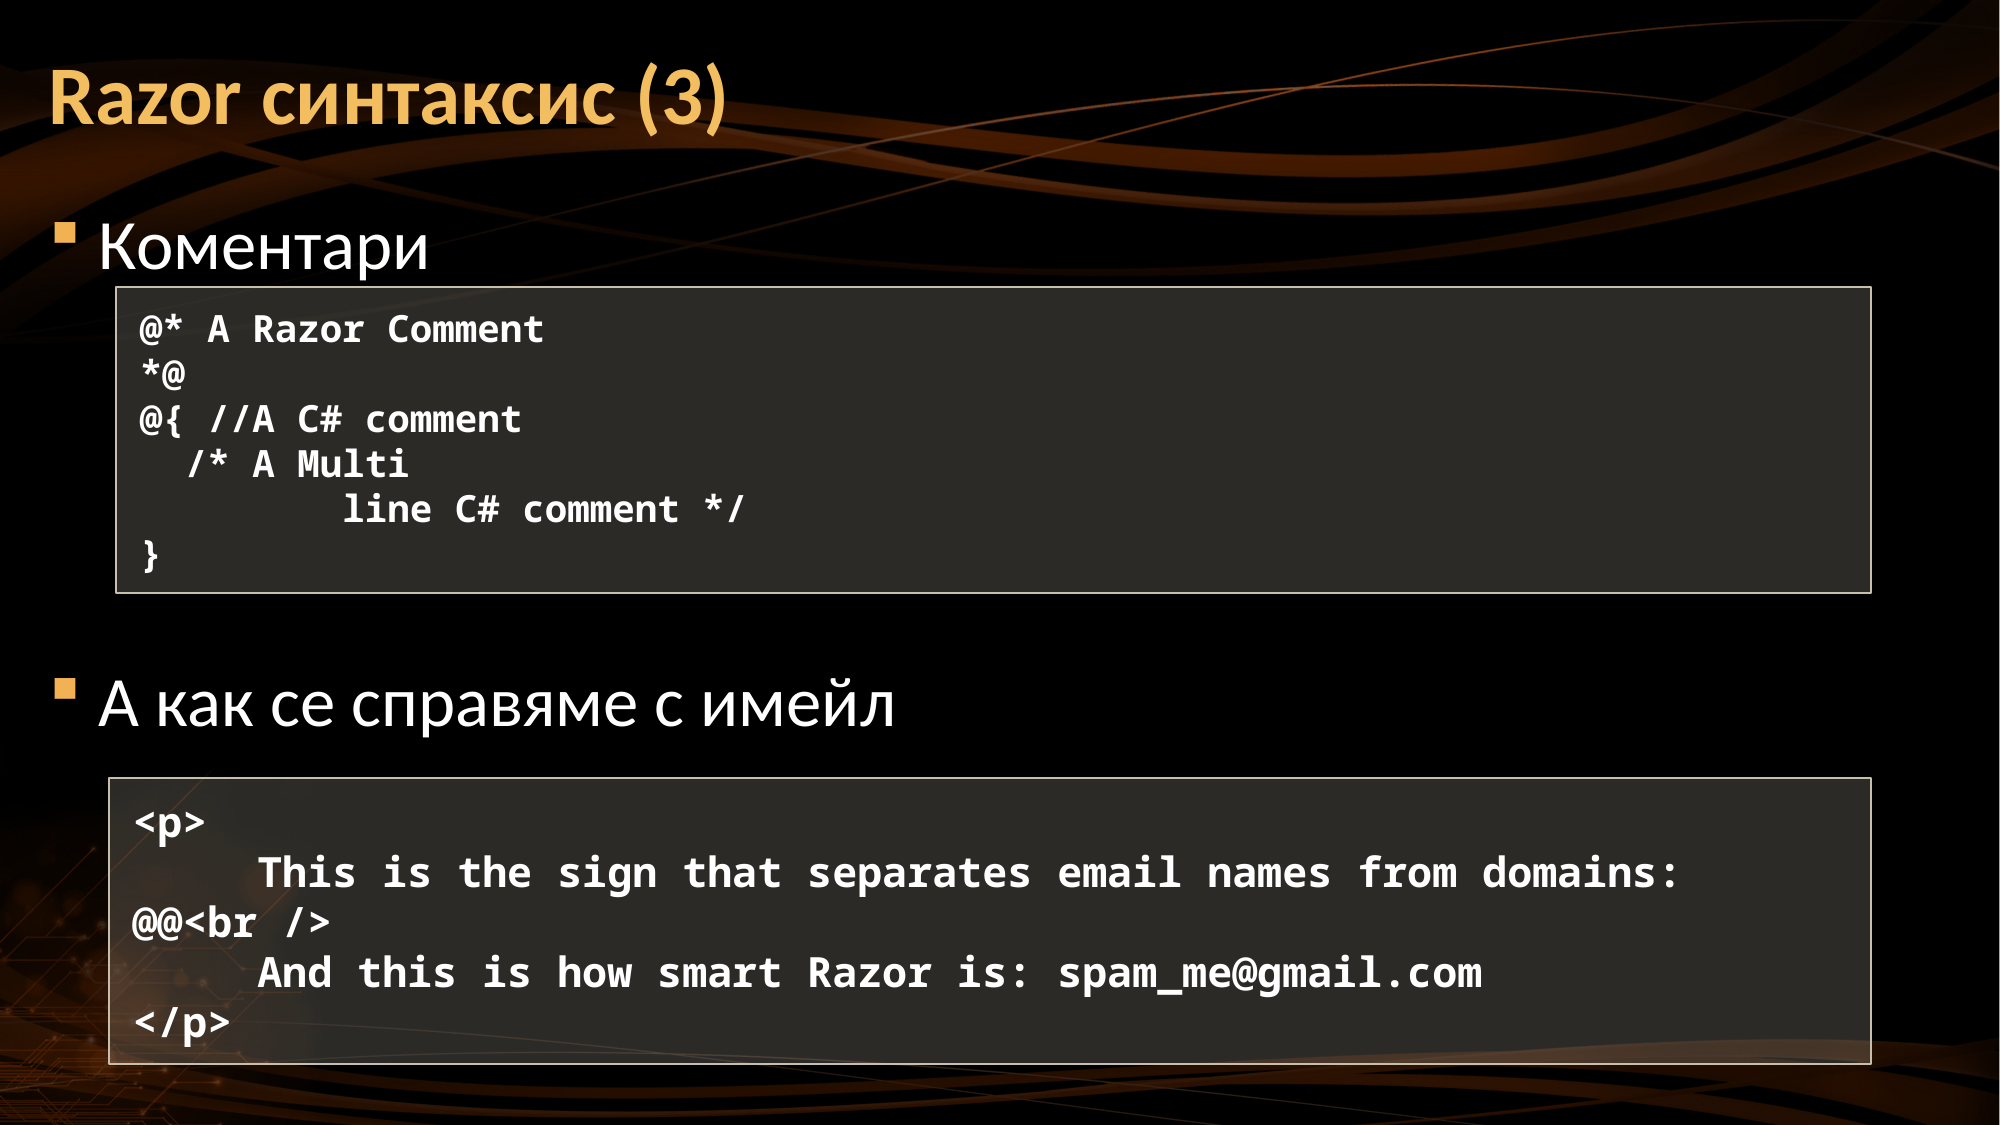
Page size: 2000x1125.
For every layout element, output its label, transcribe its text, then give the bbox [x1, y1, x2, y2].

list Коментари А как се справяме с имейл [31, 188, 1968, 1103]
title Razor синтаксис (3) [30, 6, 1602, 189]
text_box @* A Razor Comment *@ @{ //A C# comment /* A Multi line C# comment */ } [116, 287, 1871, 593]
text_box <p> This is the sign that separates email names from domains: @@<br /> And this is how smart Razor is: spam_me@gmail.com </p> [108, 778, 1872, 1064]
picture [0, 0, 2000, 1125]
